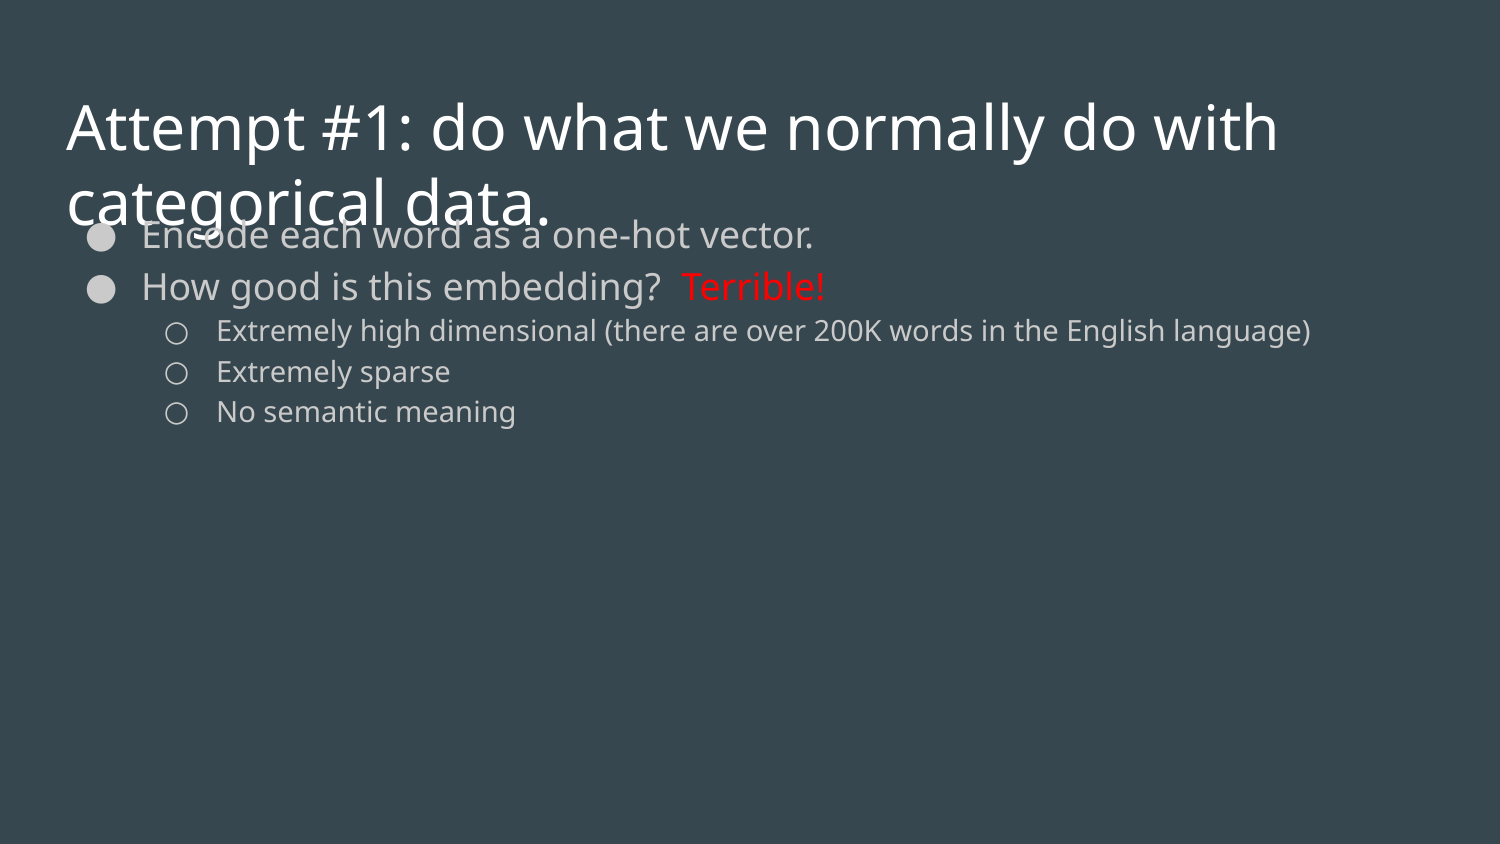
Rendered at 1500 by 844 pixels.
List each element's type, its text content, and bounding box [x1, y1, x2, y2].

title Attempt #1: do what we normally do with categorical data. [51, 72, 1449, 167]
list Encode each word as a one-hot vector. How good is this embedding? Terrible! Extremely high dimensional (there are over 200K words in the English language) Extremely sparse No semantic meaning [51, 189, 1449, 750]
